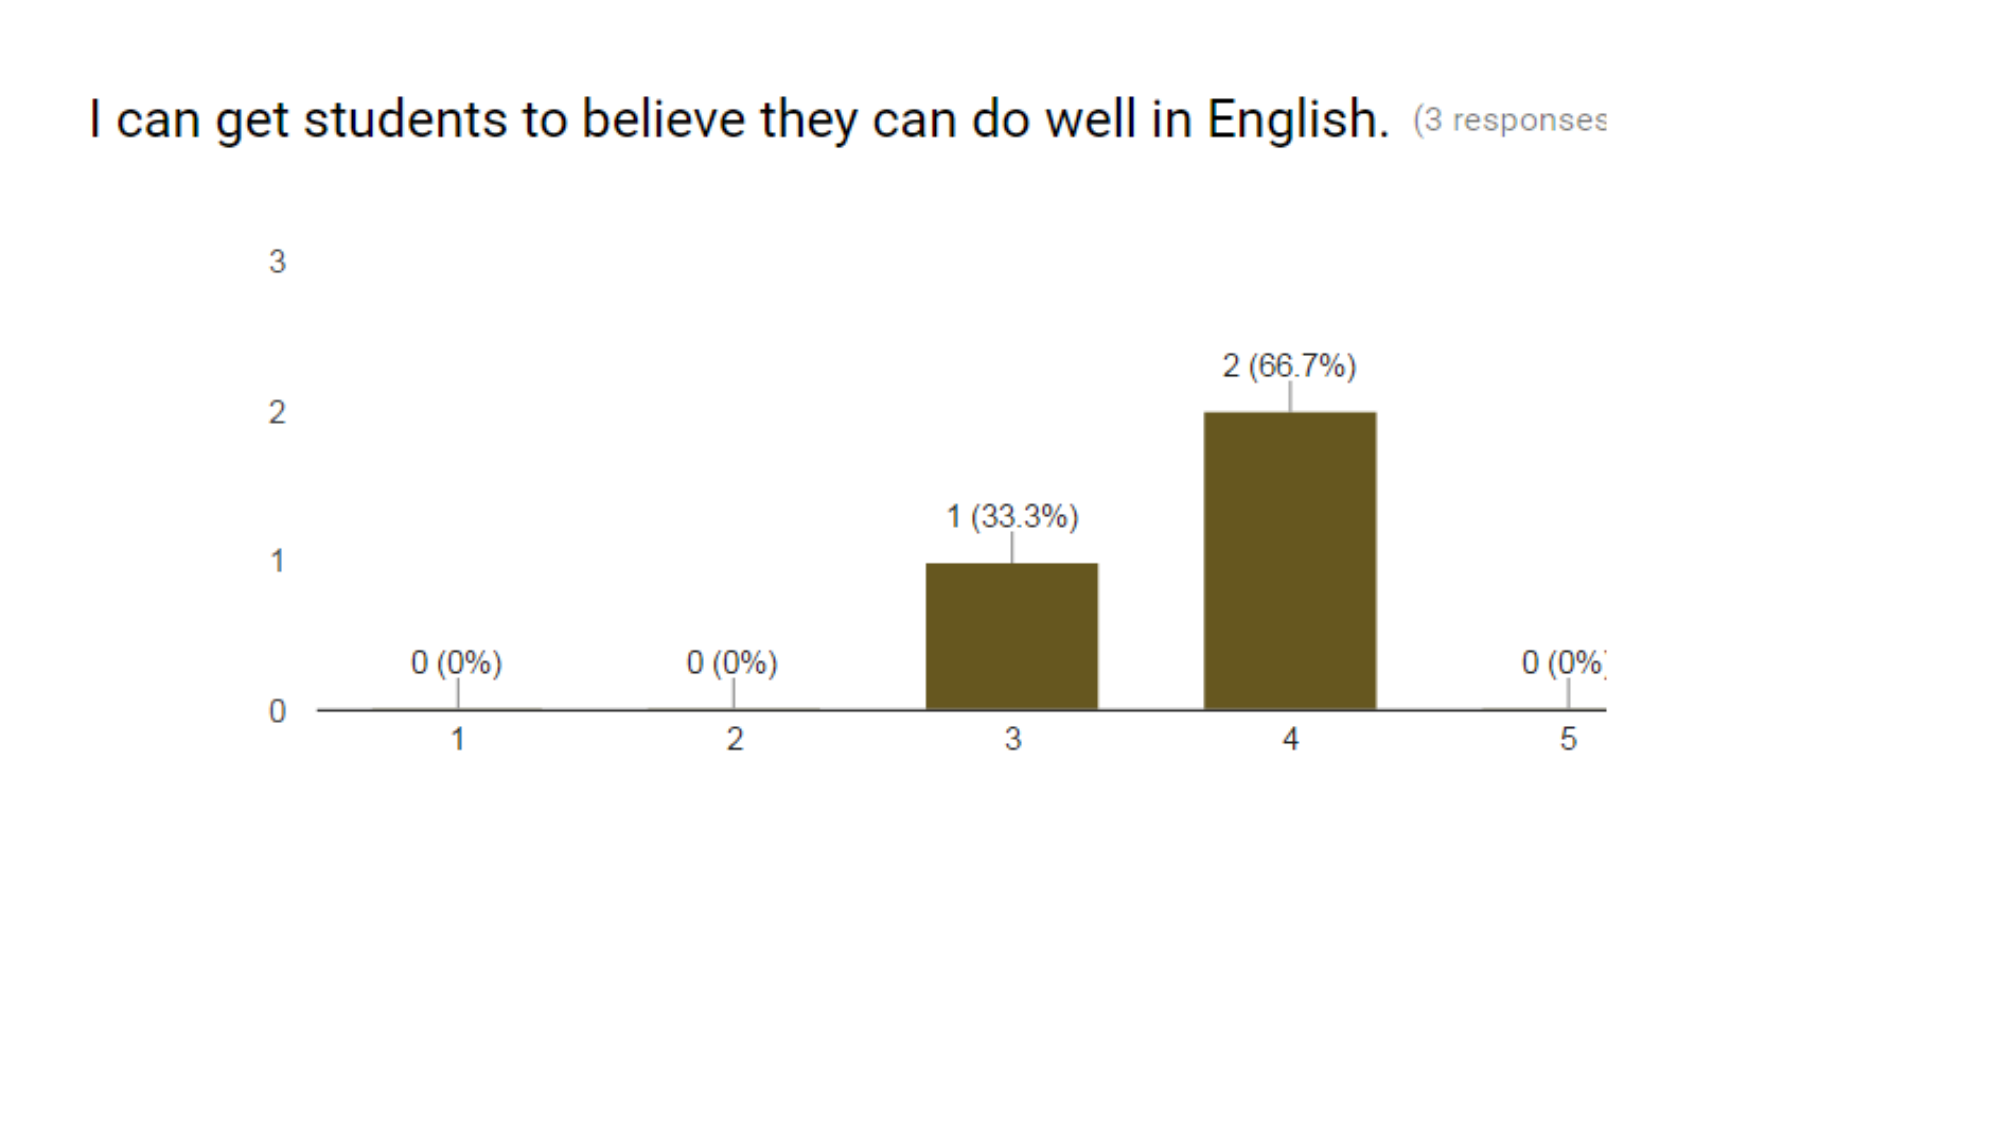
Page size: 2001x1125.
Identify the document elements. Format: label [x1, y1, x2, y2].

list [70, 59, 2000, 1125]
